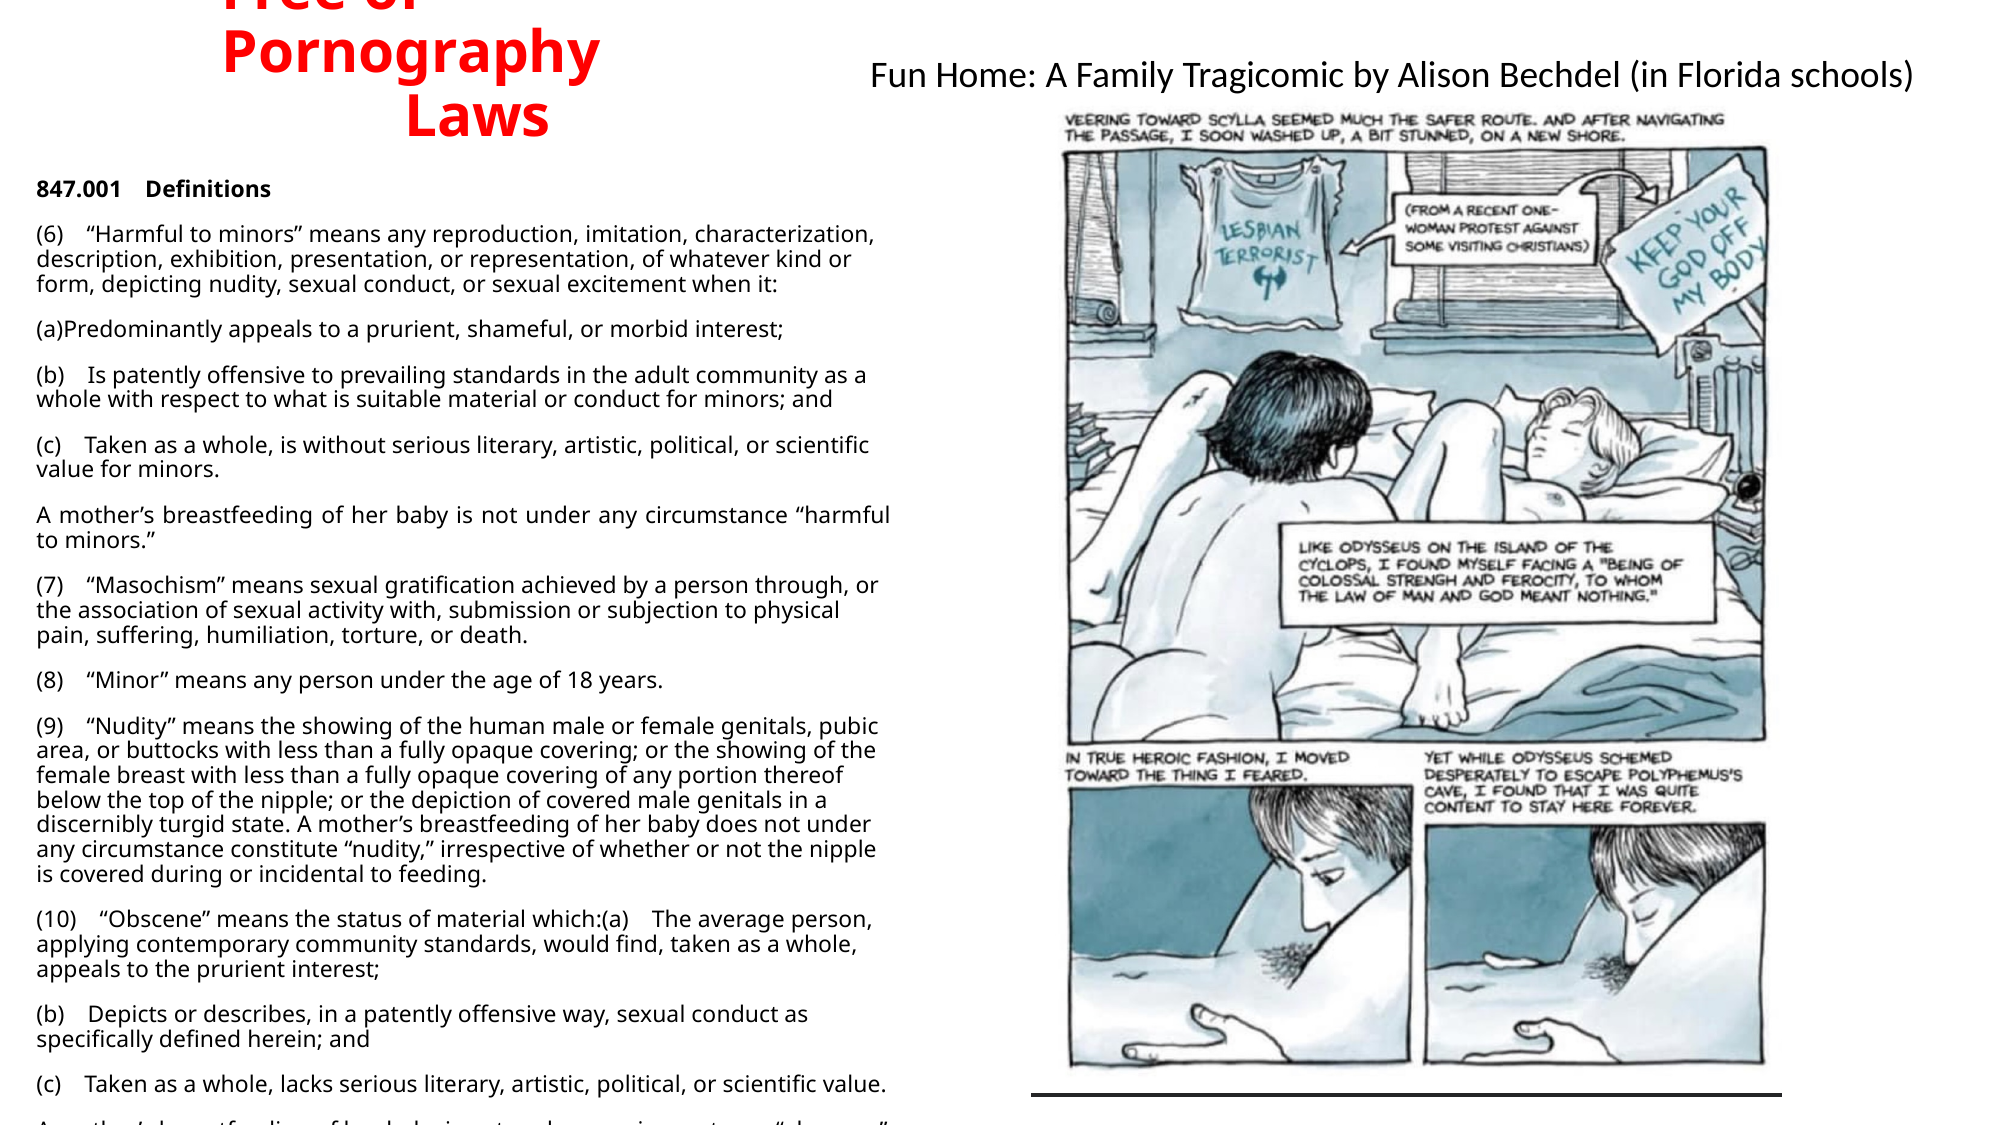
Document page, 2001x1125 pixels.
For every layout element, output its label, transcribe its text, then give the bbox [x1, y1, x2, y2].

text_box Fun Home: A Family Tragicomic by Alison Bechdel (in Florida schools) [838, 42, 1970, 103]
list 847.001 Definitions (6) “Harmful to minors” means any reproduction, imitation, characterization, description, exhibition, presentation, or representation, of whatever kind or form, depicting nudity, sexual conduct, or sexual excitement when it: (a)Predominantly appeals to a prurient, shameful, or morbid interest; (b) Is patently offensive to prevailing standards in the adult community as a whole with respect to what is suitable material or conduct for minors; and (c) Taken as a whole, is without serious literary, artistic, political, or scientific value for minors. A mother’s breastfeeding of her baby is not under any circumstance “harmful to minors.” (7) “Masochism” means sexual gratification achieved by a person through, or the association of sexual activity with, submission or subjection to physical pain, suffering, humiliation, torture, or death. (8) “Minor” means any person under the age of 18 years. (9) “Nudity” means the showing of the human male or female genitals, pubic area, or buttocks with less than a fully opaque covering; or the showing of the female breast with less than a fully opaque covering of any portion thereof below the top of the nipple; or the depiction of covered male genitals in a discernibly turgid state. A mother’s breastfeeding of her baby does not under any circumstance constitute “nudity,” irrespective of whether or not the nipple is covered during or incidental to feeding. (10) “Obscene” means the status of material which:(a) The average person, applying contemporary community standards, would find, taken as a whole, appeals to the prurient interest; (b) Depicts or describes, in a patently offensive way, sexual conduct as specifically defined herein; and (c) Taken as a whole, lacks serious literary, artistic, political, or scientific value. A mother’s breastfeeding of her baby is not under any circumstance “obscene.” [21, 169, 908, 1097]
title Free of Pornography Laws [206, 18, 783, 157]
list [1031, 93, 1782, 1097]
